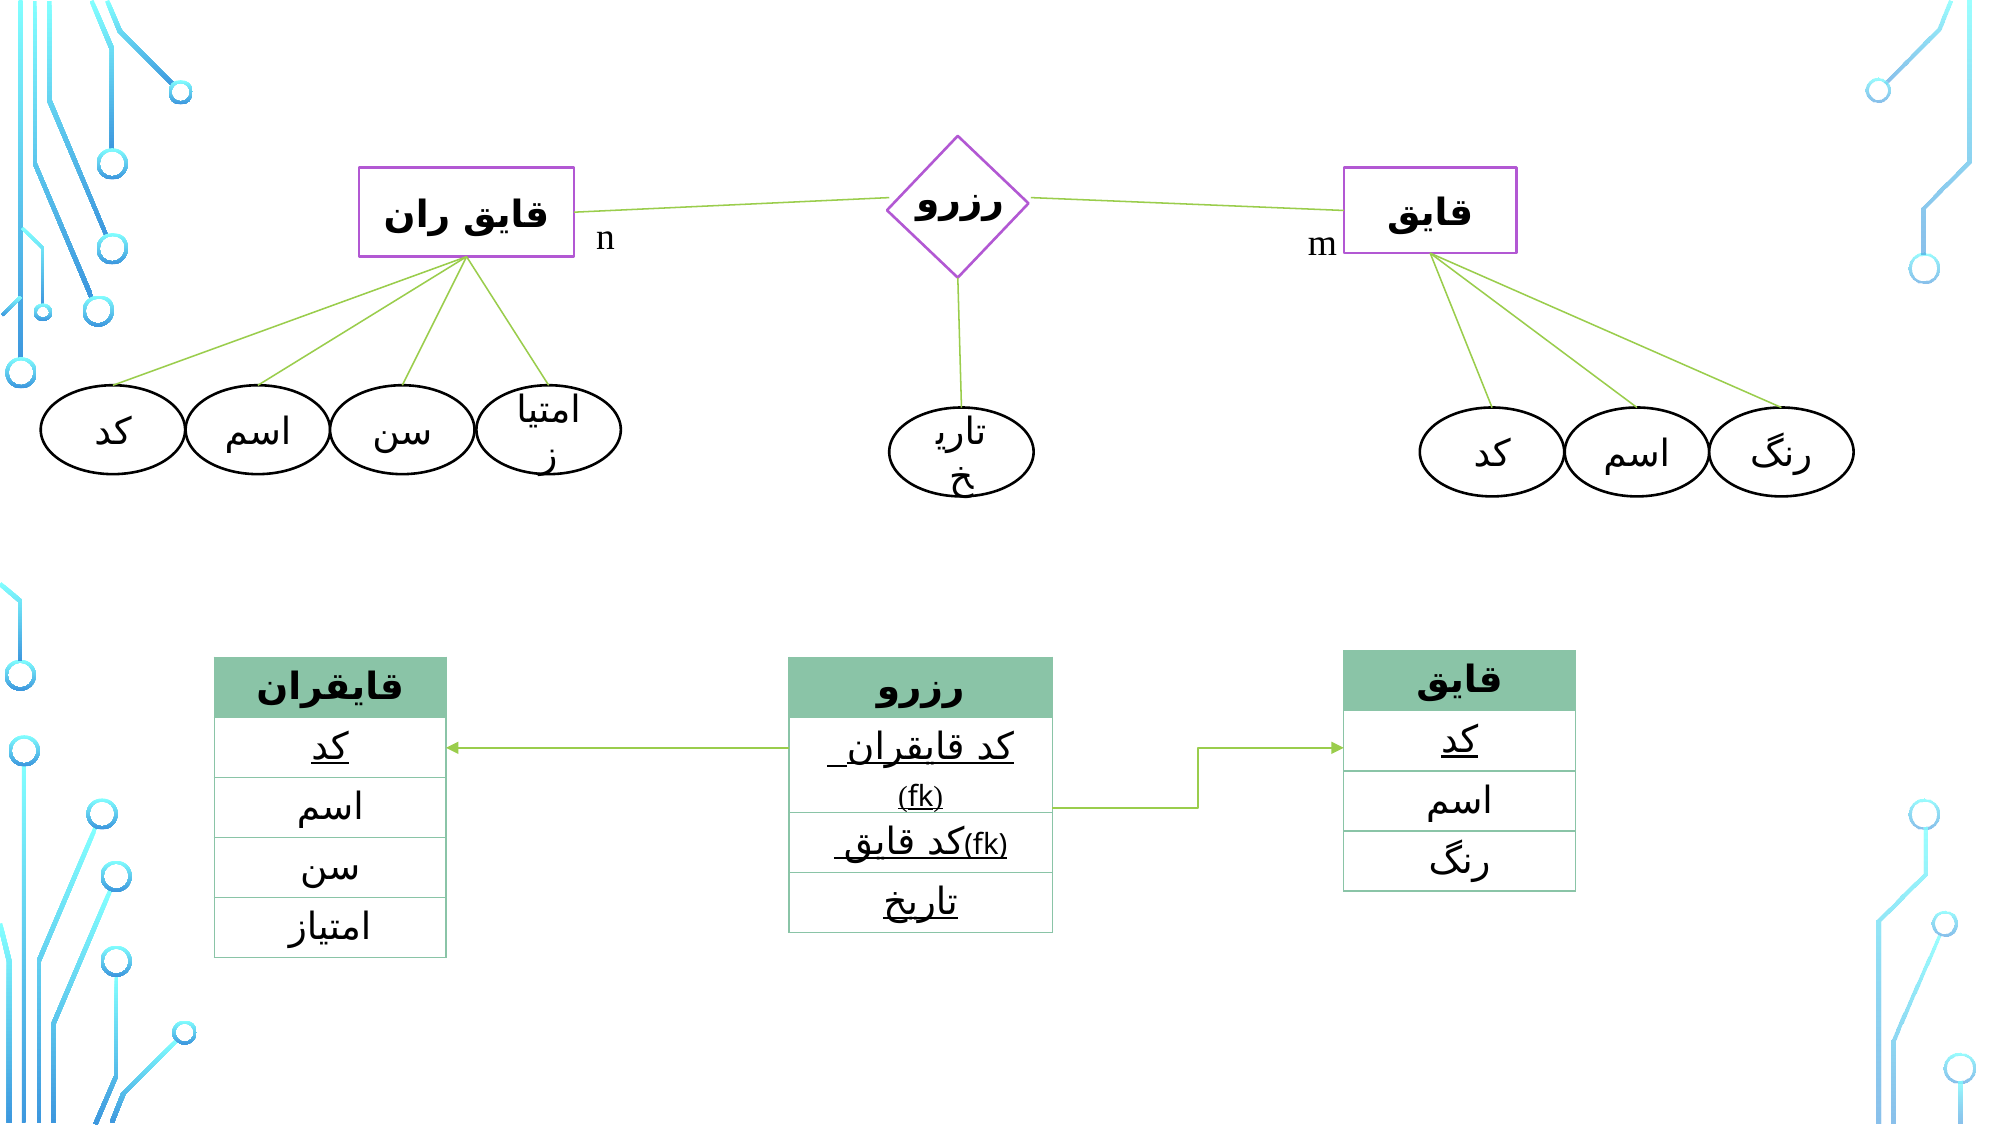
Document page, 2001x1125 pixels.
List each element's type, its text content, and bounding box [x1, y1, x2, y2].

table_cell رنگ [1344, 832, 1575, 890]
table_cell اسم [1344, 772, 1575, 830]
table_cell اسم [215, 778, 445, 837]
text_box سن [328, 386, 475, 476]
table_header قایق [1344, 651, 1575, 710]
text_box [926, 134, 993, 167]
text_box [903, 228, 1007, 279]
text_box رنگ [1707, 406, 1855, 498]
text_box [1051, 747, 1344, 809]
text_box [1429, 252, 1782, 408]
table_cell تاریخ [790, 873, 1052, 932]
text_box تاریخ [887, 406, 1035, 498]
table_cell کد قایق(fk) [790, 813, 1052, 872]
text_box اسم [1563, 408, 1709, 498]
text_box اسم [184, 386, 330, 476]
table_cell سن [215, 838, 445, 897]
text_box قایق [1343, 166, 1518, 254]
text_box قایق ران [358, 166, 575, 258]
table_cell کد [1344, 711, 1575, 770]
table_header قایقران [215, 658, 445, 717]
text_box کد [1418, 408, 1564, 498]
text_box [112, 256, 467, 386]
table_cell امتیاز [215, 898, 445, 957]
table_header رزرو [790, 658, 1052, 717]
table_cell کد [215, 718, 445, 777]
text_box m [1293, 210, 1353, 271]
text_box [1030, 197, 1344, 211]
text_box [957, 277, 962, 408]
text_box رزرو [889, 167, 1031, 228]
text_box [467, 256, 549, 386]
table_cell کد قایقران (fk) [790, 718, 1052, 812]
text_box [573, 197, 890, 213]
text_box امتیاز [475, 383, 623, 476]
text_box n [581, 213, 630, 265]
text_box کد [39, 383, 185, 476]
